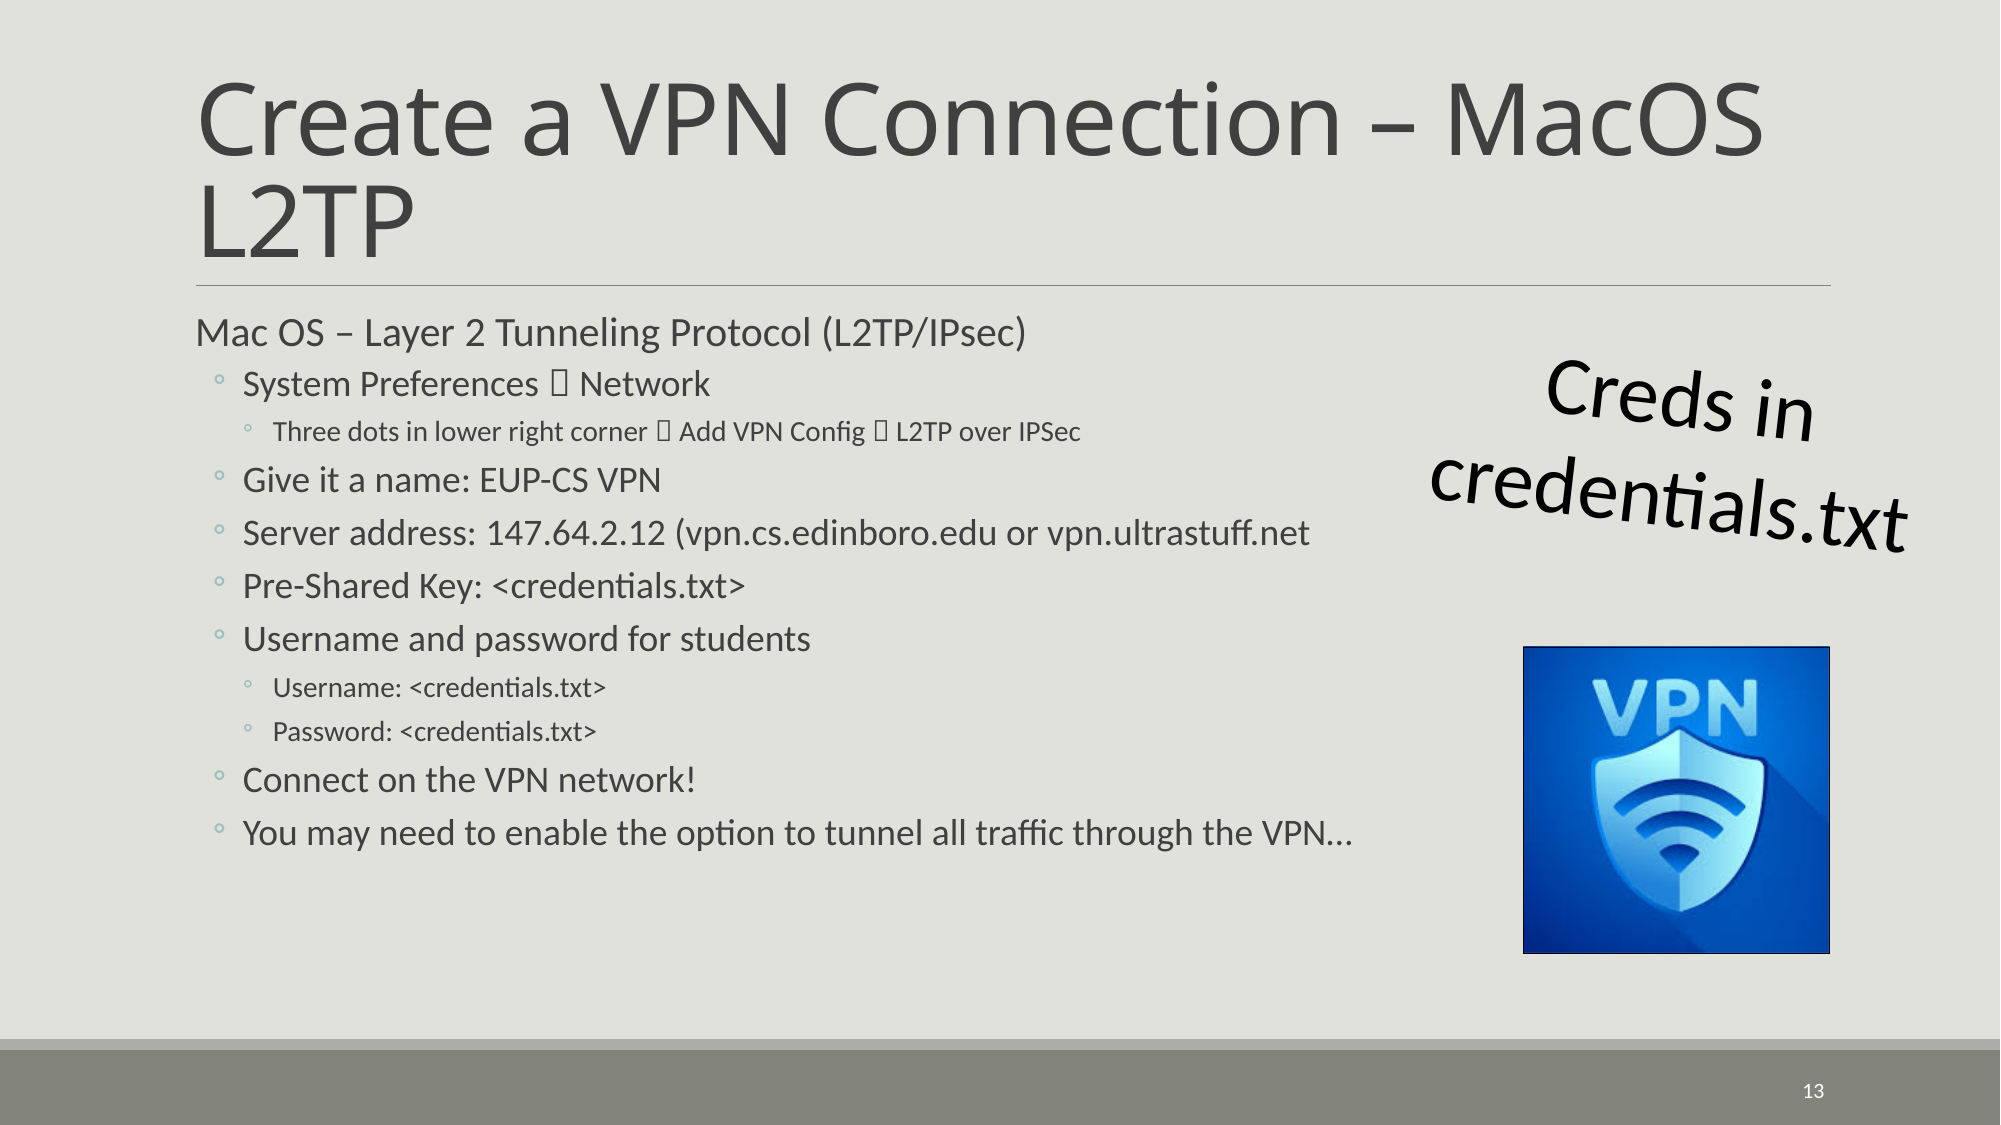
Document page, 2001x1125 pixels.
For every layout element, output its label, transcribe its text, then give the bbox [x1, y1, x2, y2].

picture [1523, 646, 1831, 954]
text_box Creds in credentials.txt [1371, 302, 1983, 585]
title Create a VPN Connection – MacOS L2TP [180, 47, 1830, 285]
slide_number 13 [1624, 1059, 1840, 1120]
list Mac OS – Layer 2 Tunneling Protocol (L2TP/IPsec) System Preferences  Network Three dots in lower right corner  Add VPN Config  L2TP over IPSec Give it a name: EUP-CS VPN Server address: 147.64.2.12 (vpn.cs.edinboro.edu or vpn.ultrastuff.net Pre-Shared Key: <credentials.txt> Username and password for students Username: <credentials.txt> Password: <credentials.txt> Connect on the VPN network! You may need to enable the option to tunnel all traffic through the VPN… [180, 302, 1830, 963]
